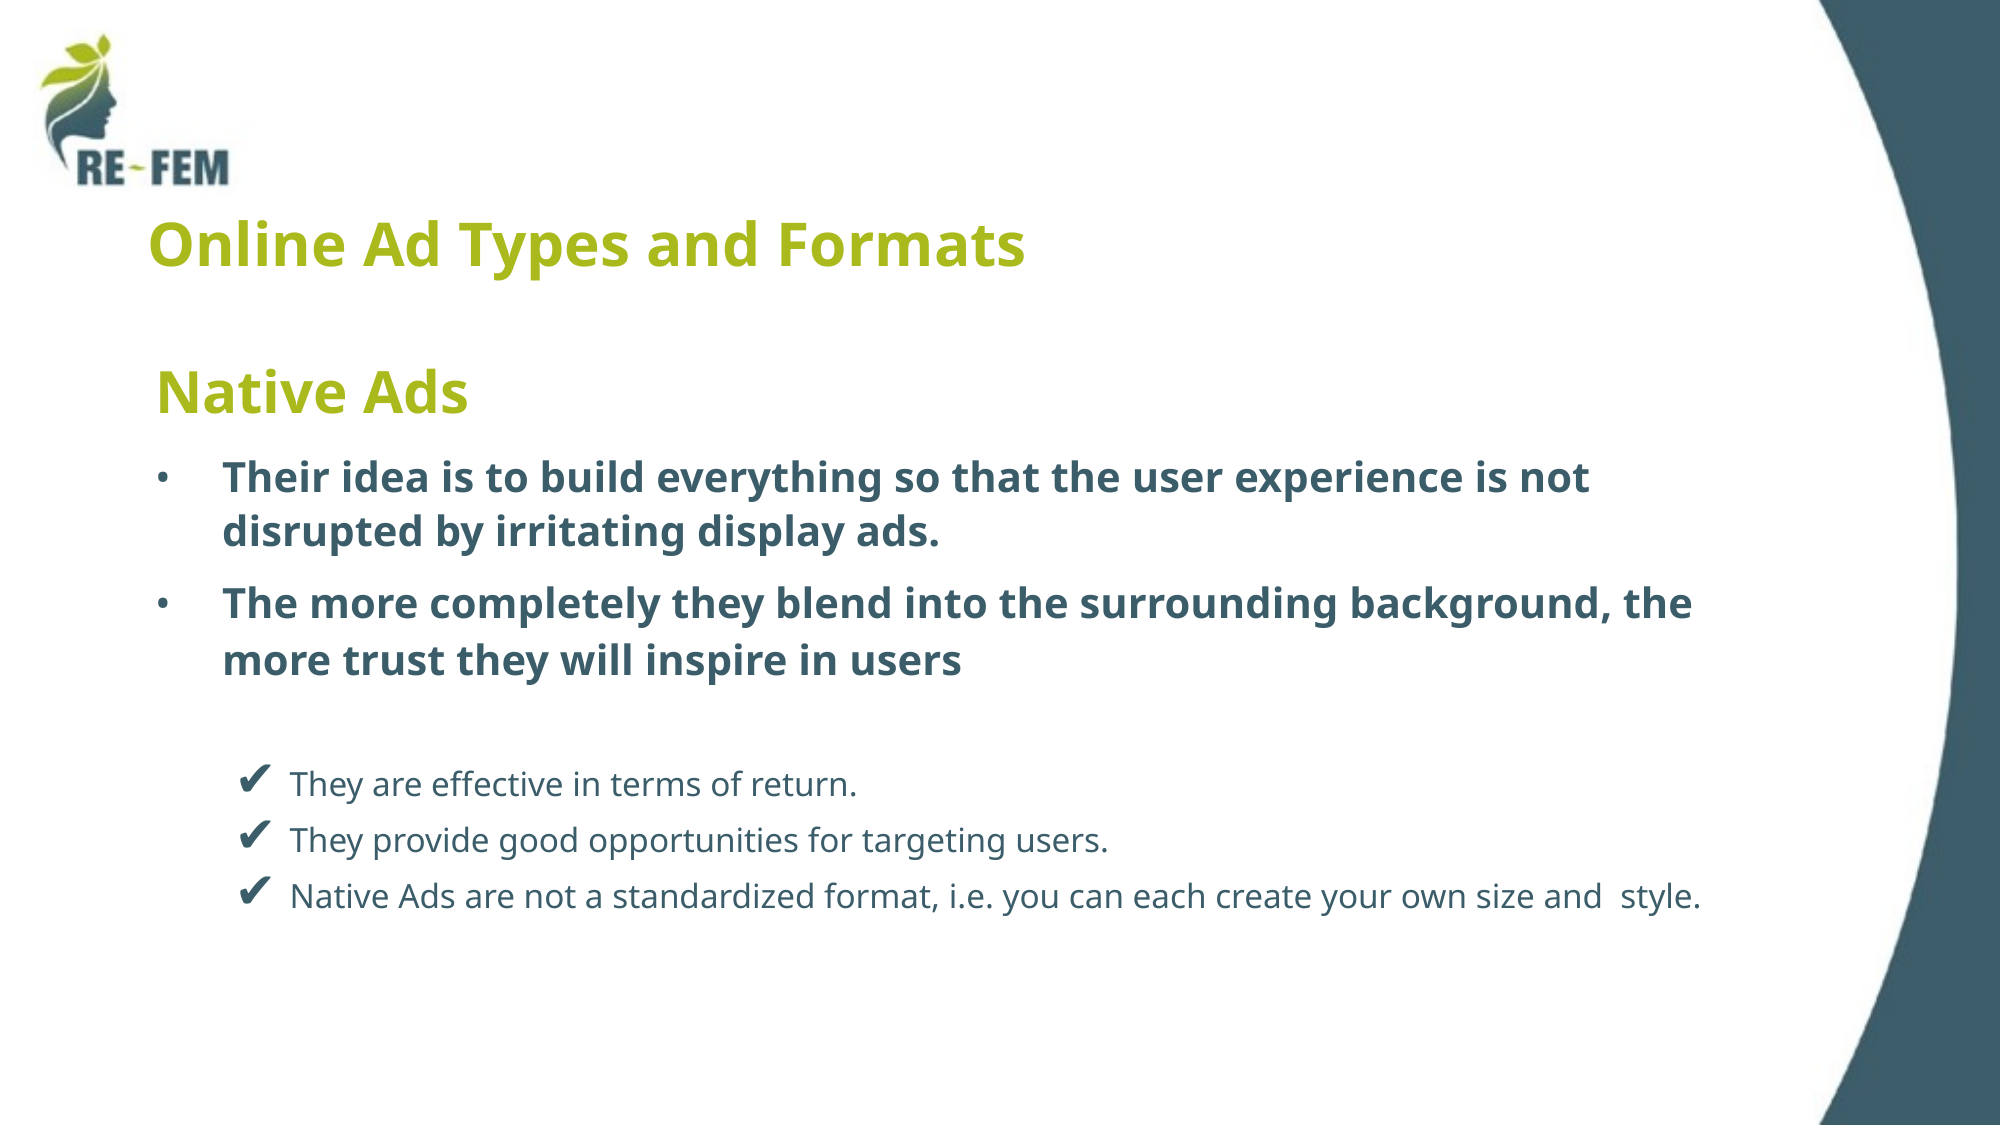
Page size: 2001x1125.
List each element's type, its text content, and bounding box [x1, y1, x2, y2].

text_box Native Ads Their idea is to build everything so that the user experience is not disrupted by irritating display ads. The more completely they blend into the surrounding background, the more trust they will inspire in users ✔ They are effective in terms of return. ✔ They provide good opportunities for targeting users. ✔ Native Ads are not a standardized format, i.e. you can each create your own size and style. [153, 352, 1782, 919]
title Online Ad Types and Formats [144, 204, 1101, 395]
picture [33, 0, 2000, 1125]
